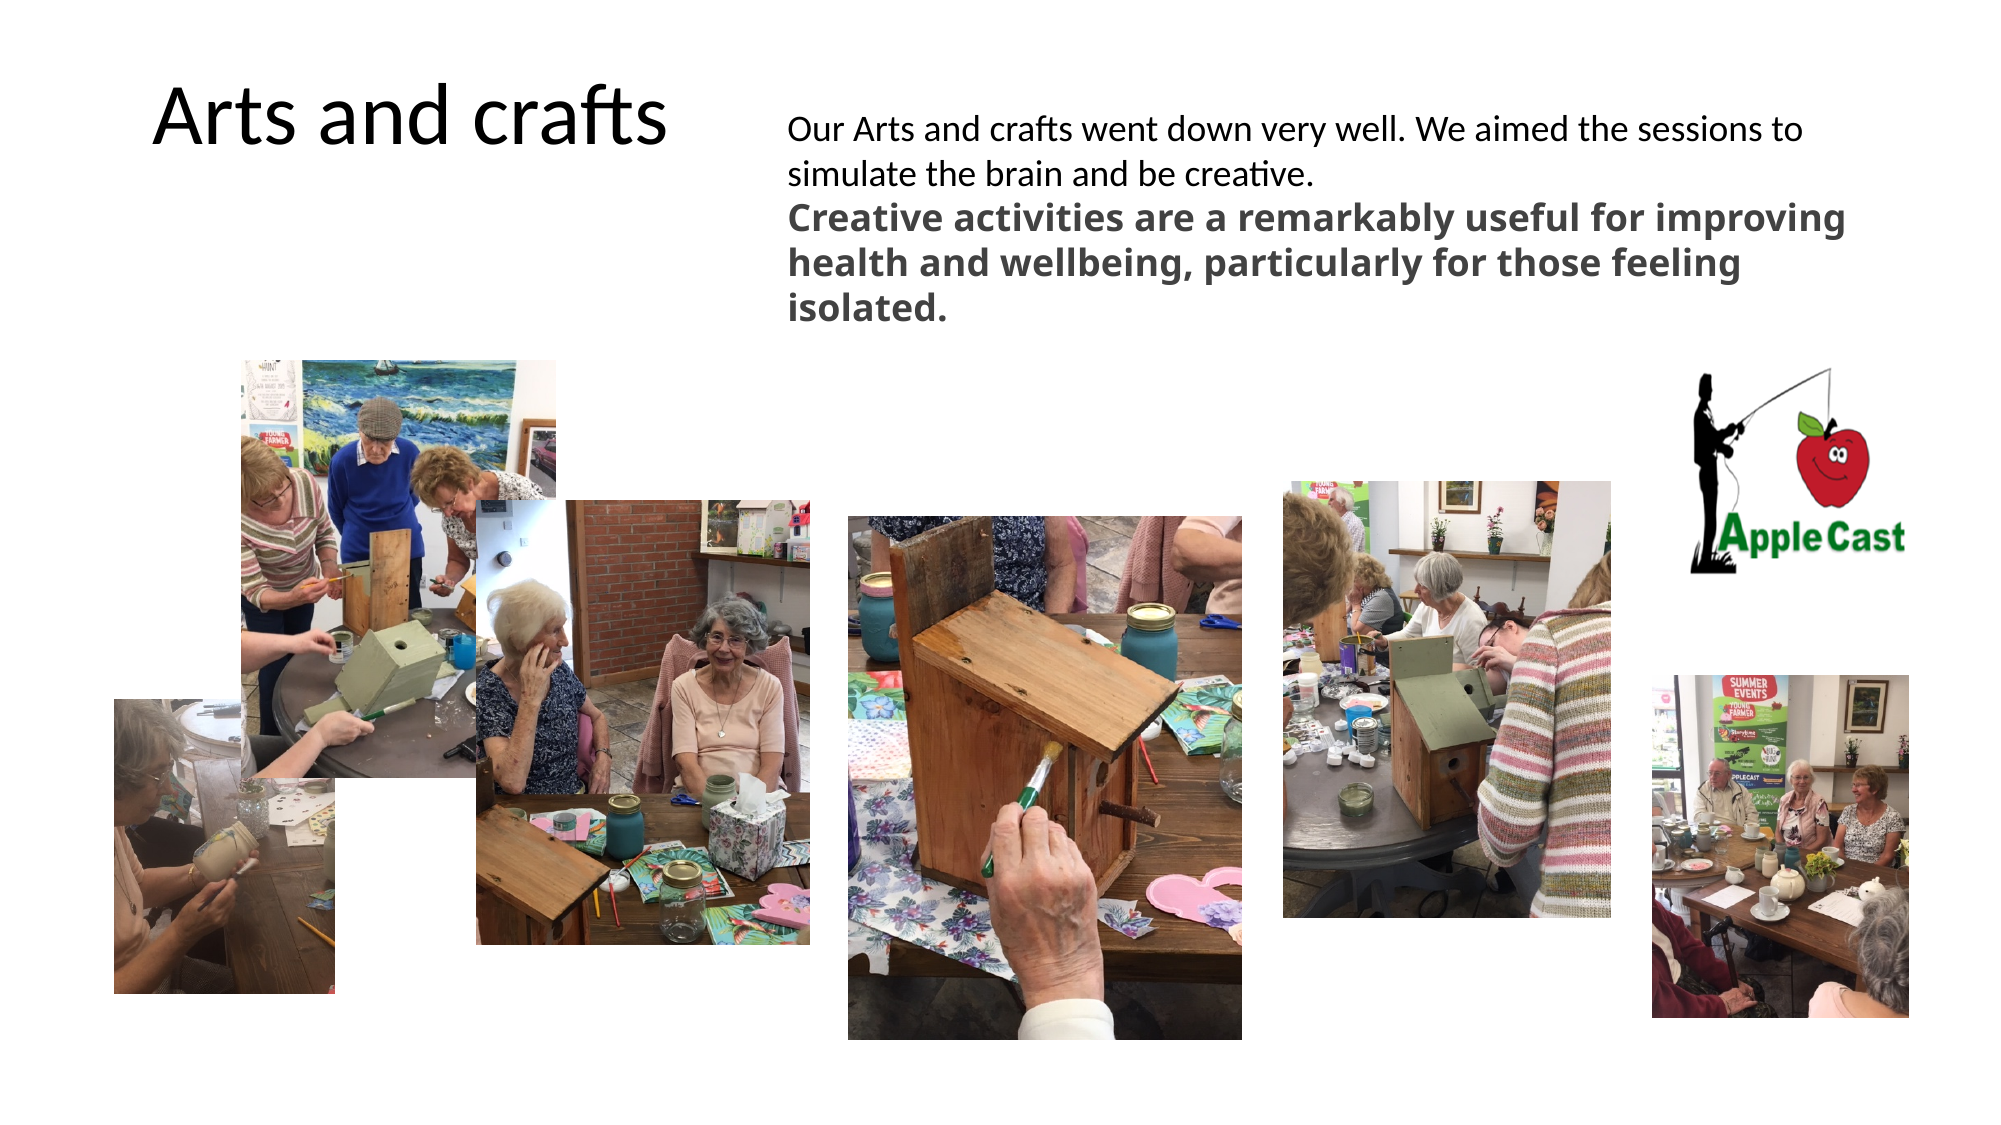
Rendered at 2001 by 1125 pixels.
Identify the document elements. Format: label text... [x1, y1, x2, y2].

picture [1686, 360, 1909, 576]
picture [1283, 481, 1611, 918]
picture [848, 516, 1242, 1040]
title Arts and crafts [137, 59, 1863, 278]
picture [1652, 675, 1909, 1018]
text_box Our Arts and crafts went down very well. We aimed the sessions to simulate the brain and be creative. Creative activities are a remarkably useful for improving health and wellbeing, particularly for those feeling isolated. [772, 96, 1909, 382]
picture [114, 360, 810, 994]
